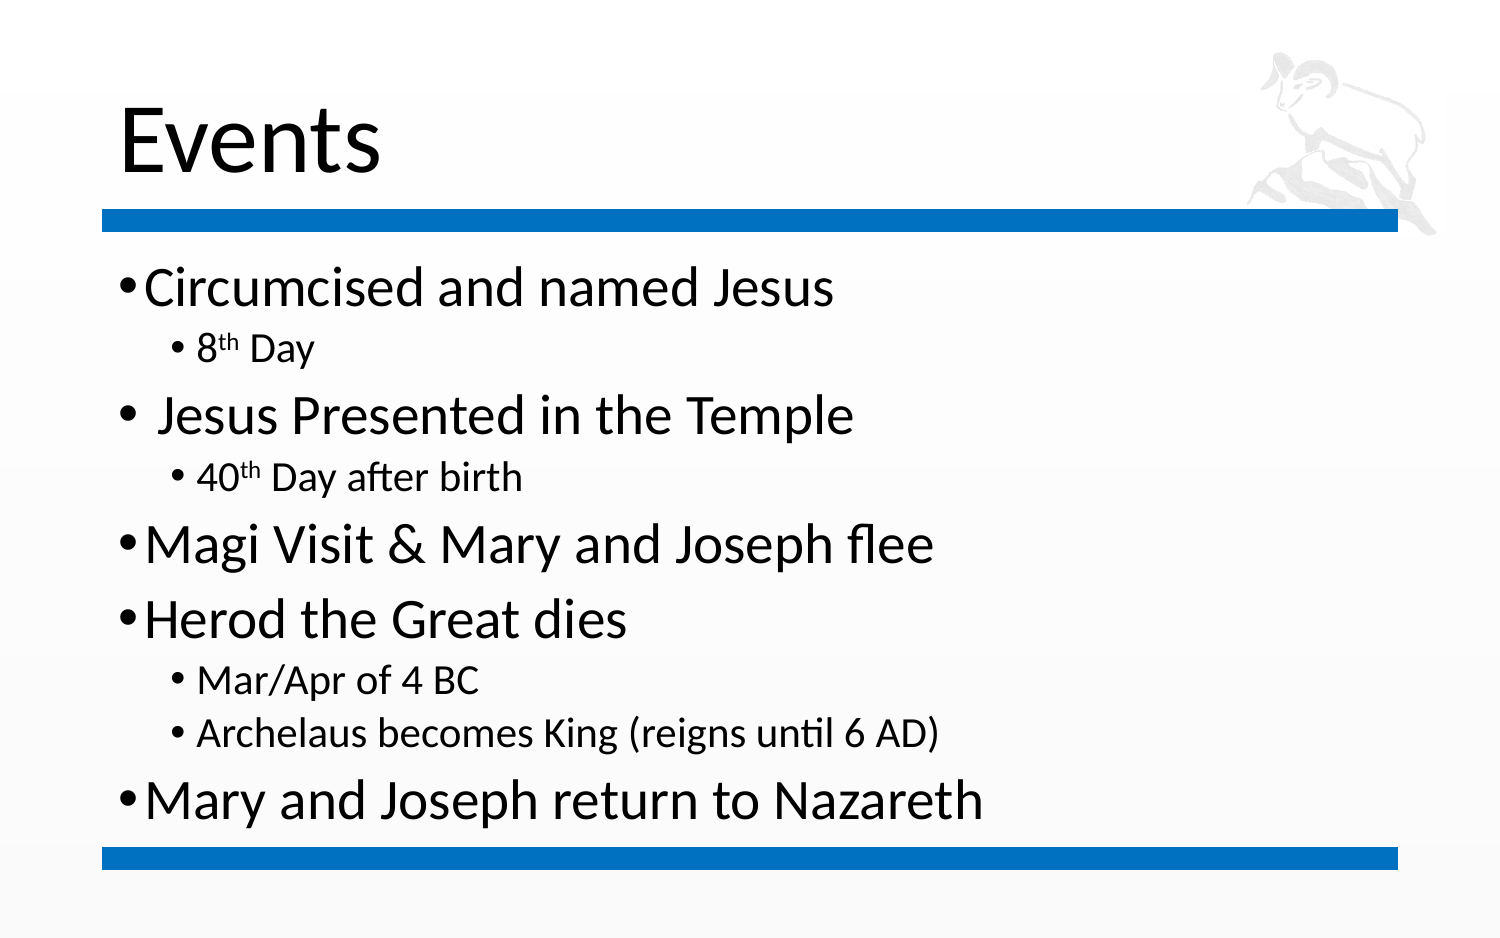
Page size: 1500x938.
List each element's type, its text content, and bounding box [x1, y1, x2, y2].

list Circumcised and named Jesus 8th Day Jesus Presented in the Temple 40th Day after birth Magi Visit & Mary and Joseph flee Herod the Great dies Mar/Apr of 4 BC Archelaus becomes King (reigns until 6 AD) Mary and Joseph return to Nazareth [103, 249, 1397, 845]
title Events [103, 49, 1397, 232]
